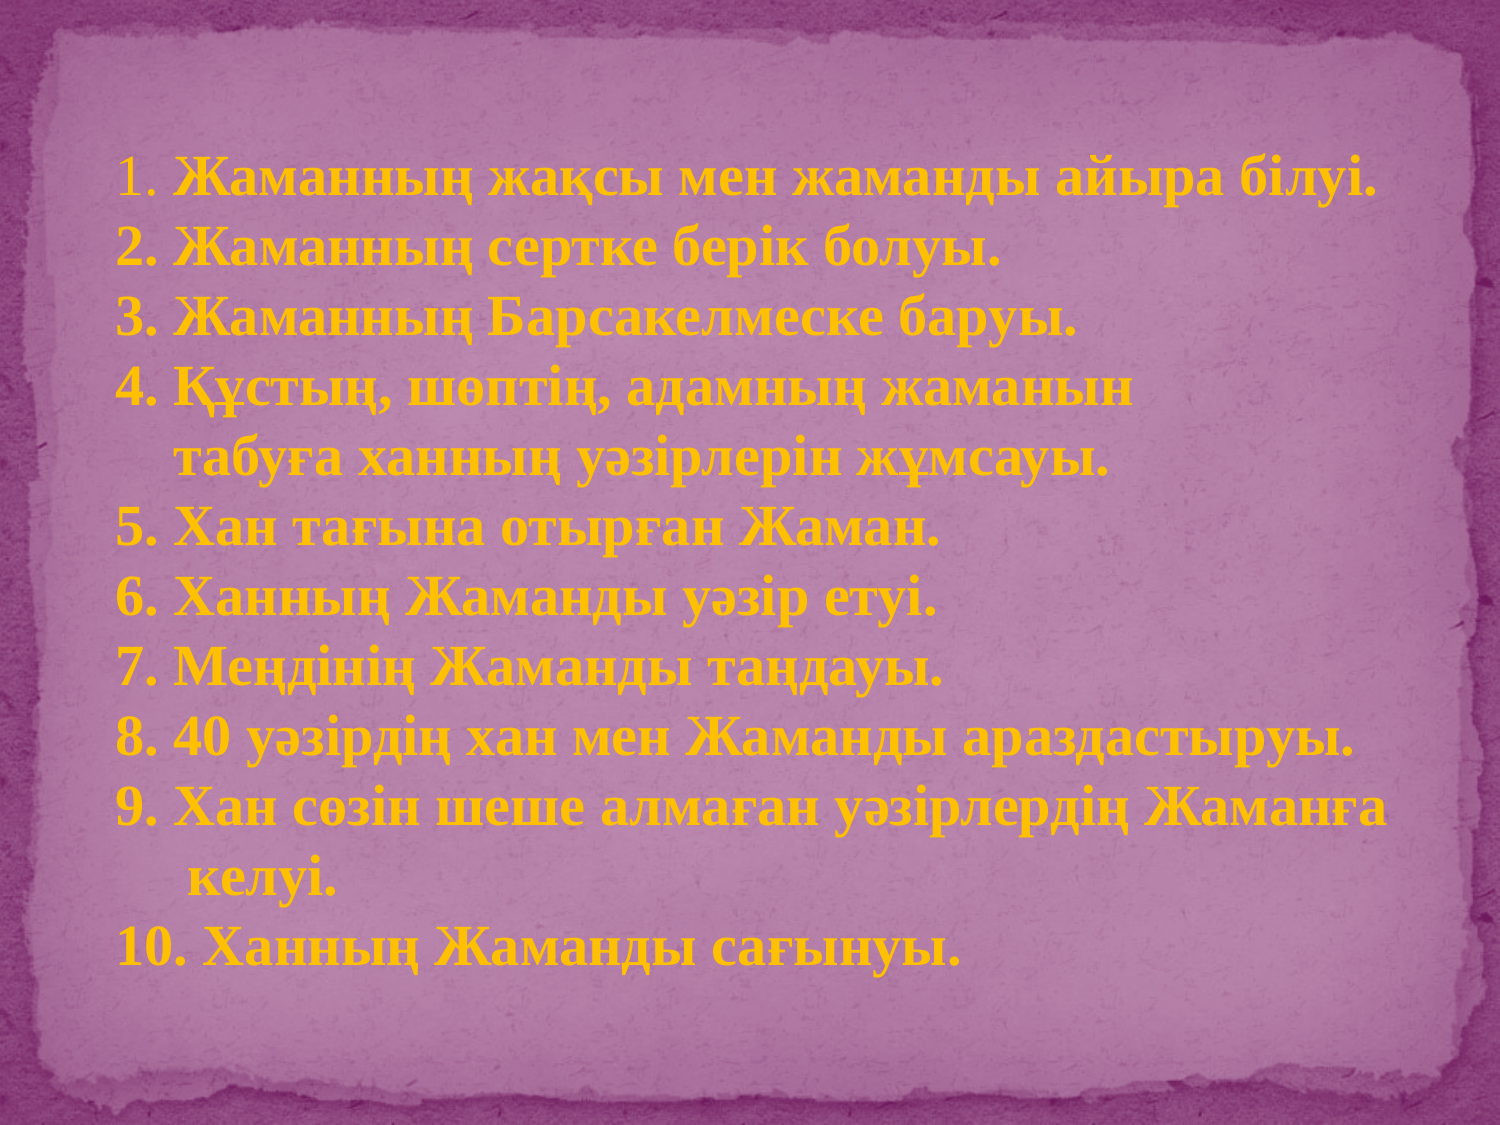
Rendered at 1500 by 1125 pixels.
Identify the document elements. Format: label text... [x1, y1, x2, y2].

text_box 1. Жаманның жақсы мен жаманды айыра білуі. 2. Жаманның сертке берік болуы. 3. Жаманның Барсакелмеске баруы. 4. Құстың, шөптің, адамның жаманын табуға ханның уәзірлерін жұмсауы. 5. Хан тағына отырған Жаман. 6. Ханның Жаманды уәзір етуі. 7. Меңдінің Жаманды таңдауы. 8. 40 уәзірдің хан мен Жаманды араздастыруы. 9. Хан сөзін шеше алмаған уәзірлердің Жаманға келуі. 10. Ханның Жаманды сағынуы. [100, 129, 1436, 985]
